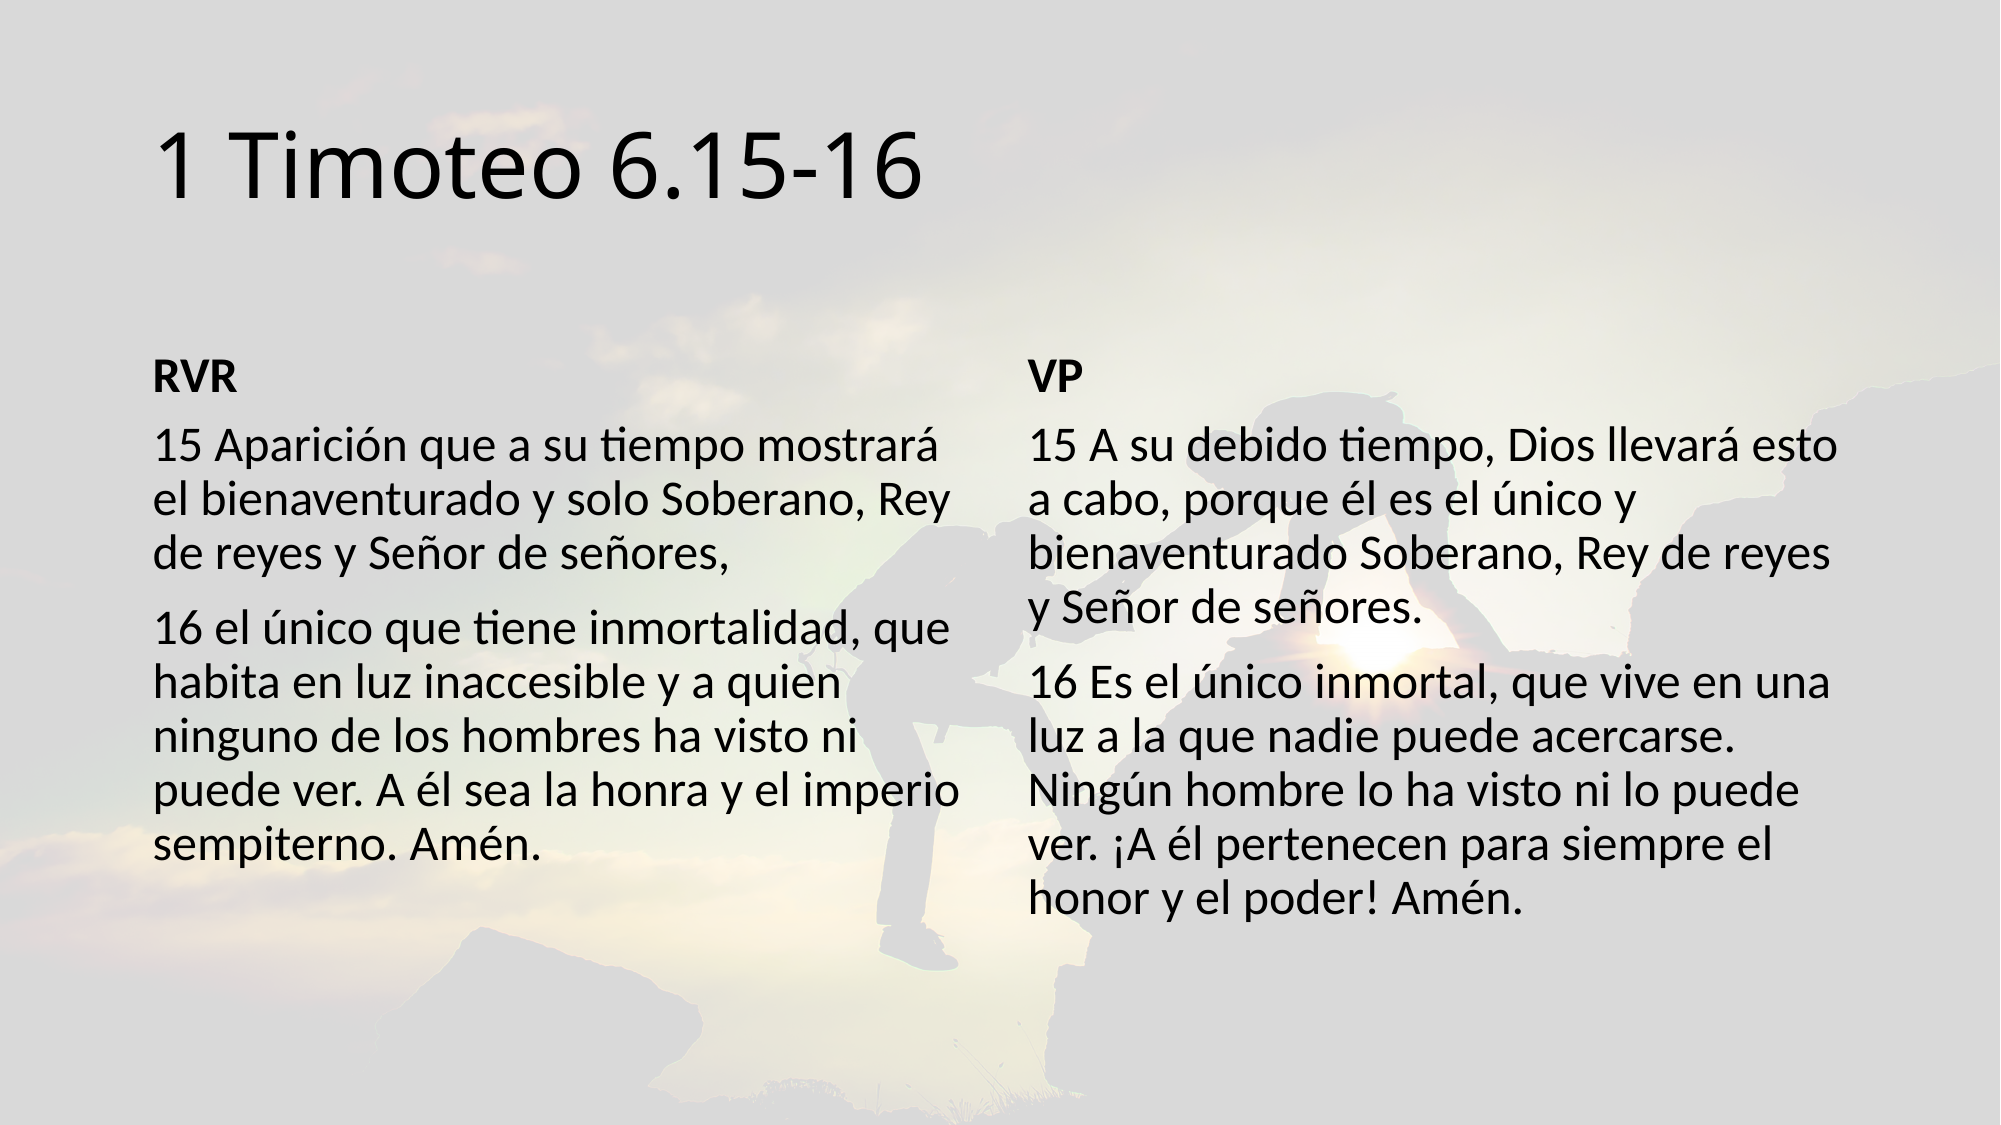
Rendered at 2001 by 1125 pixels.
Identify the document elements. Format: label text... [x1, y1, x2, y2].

list 15 A su debido tiempo, Dios llevará esto a cabo, porque él es el único y bienaventurado Soberano, Rey de reyes y Señor de señores. 16 Es el único inmortal, que vive en una luz a la que nadie puede acercarse. Ningún hombre lo ha visto ni lo puede ver. ¡A él pertenecen para siempre el honor y el poder! Amén. [1012, 410, 1863, 1016]
list VP [1012, 275, 1863, 410]
list 15 Aparición que a su tiempo mostrará el bienaventurado y solo Soberano, Rey de reyes y Señor de señores, 16 el único que tiene inmortalidad, que habita en luz inaccesible y a quien ninguno de los hombres ha visto ni puede ver. A él sea la honra y el imperio sempiterno. Amén. [137, 410, 984, 1016]
title 1 Timoteo 6.15-16 [137, 59, 1863, 278]
list RVR [137, 275, 984, 410]
